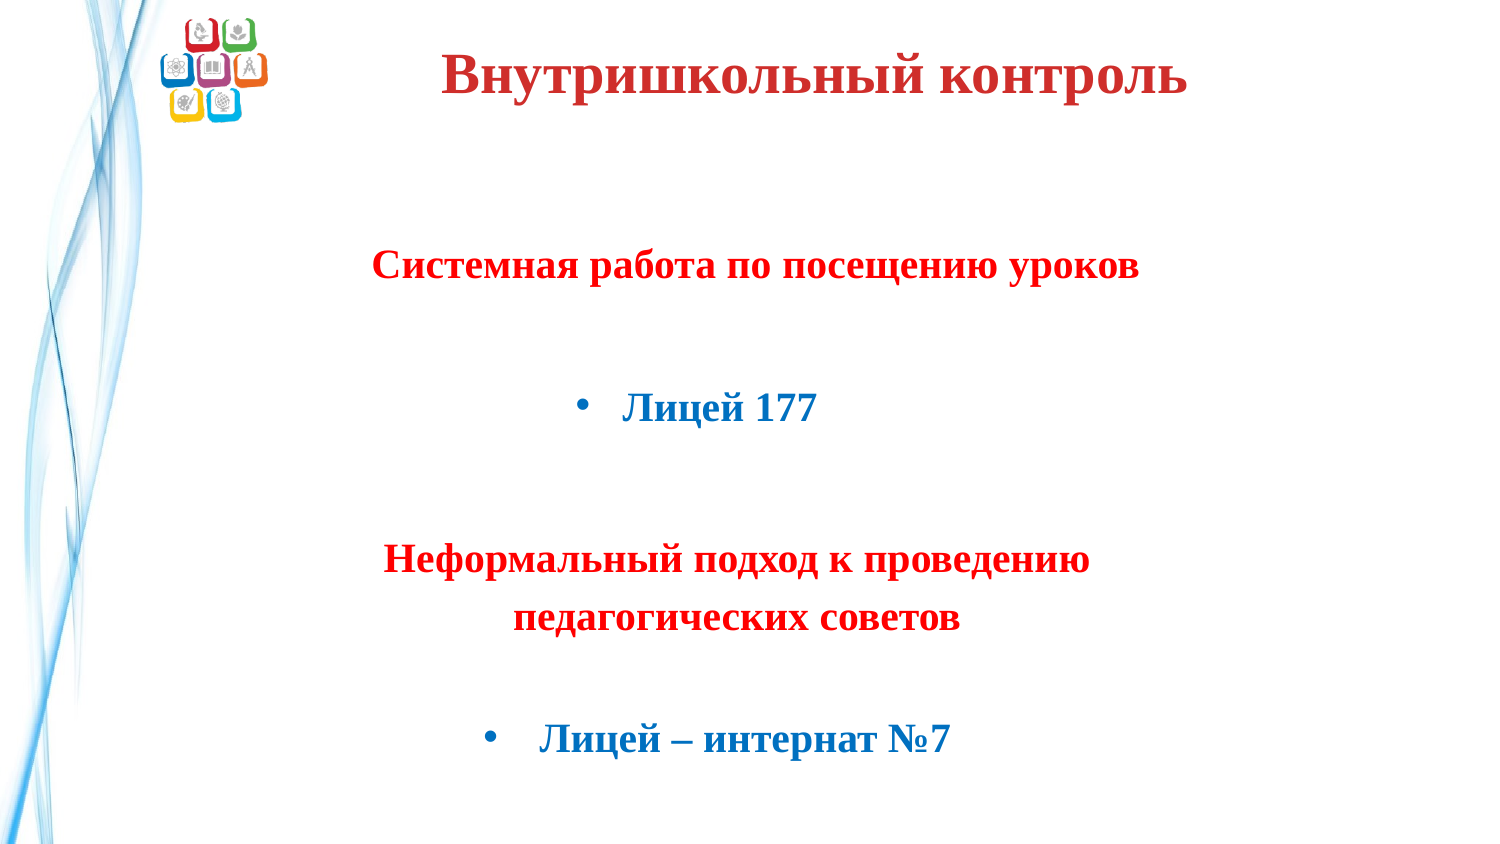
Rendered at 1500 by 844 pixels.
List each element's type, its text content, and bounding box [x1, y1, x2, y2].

text_box Лицей – интернат №7 [468, 696, 967, 769]
text_box Неформальный подход к проведению педагогических советов [242, 516, 1233, 647]
picture [0, 0, 268, 844]
title Внутришкольный контроль [271, 22, 1470, 118]
text_box Системная работа по посещению уроков [242, 221, 1270, 294]
text_box Лицей 177 [560, 364, 1311, 437]
